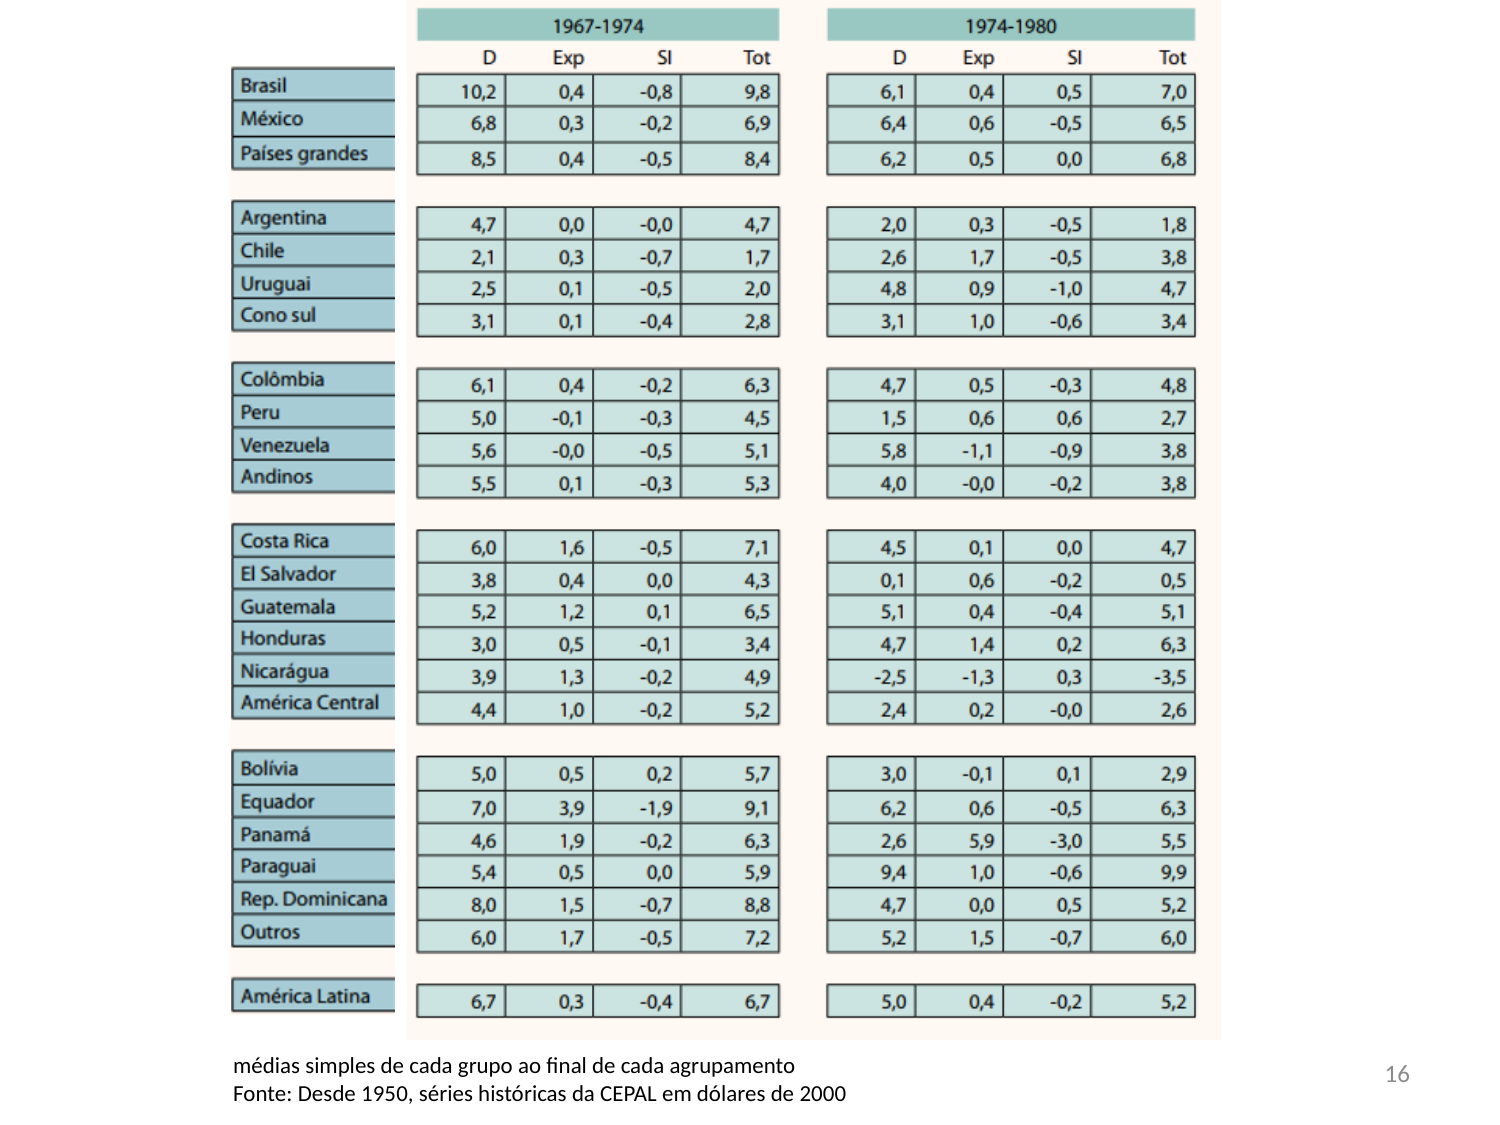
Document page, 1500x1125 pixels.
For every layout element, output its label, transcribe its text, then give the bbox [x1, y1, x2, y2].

text_box médias simples de cada grupo ao final de cada agrupamento Fonte: Desde 1950, séries históricas da CEPAL em dólares de 2000 [218, 1043, 1270, 1125]
slide_number 16 [1225, 1042, 1425, 1103]
picture [229, 66, 395, 1015]
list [407, 0, 1222, 1040]
